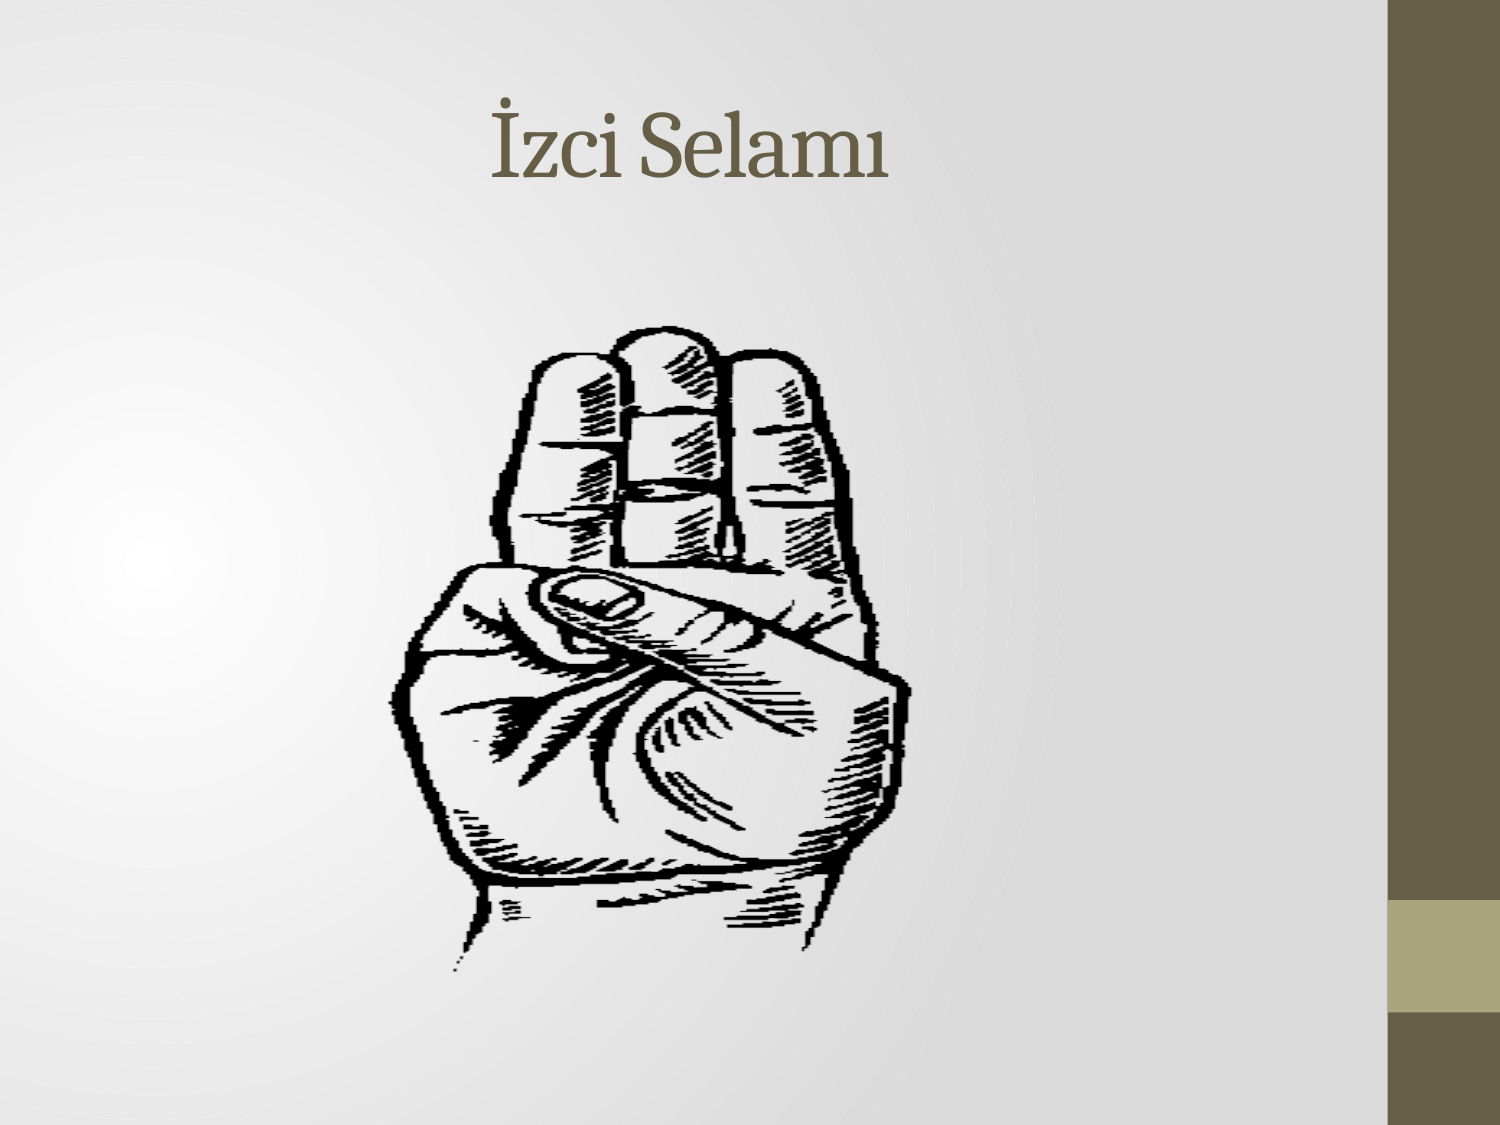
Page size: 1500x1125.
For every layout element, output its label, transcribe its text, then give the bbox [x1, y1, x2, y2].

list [324, 311, 975, 1001]
title İzci Selamı [75, 45, 1325, 233]
